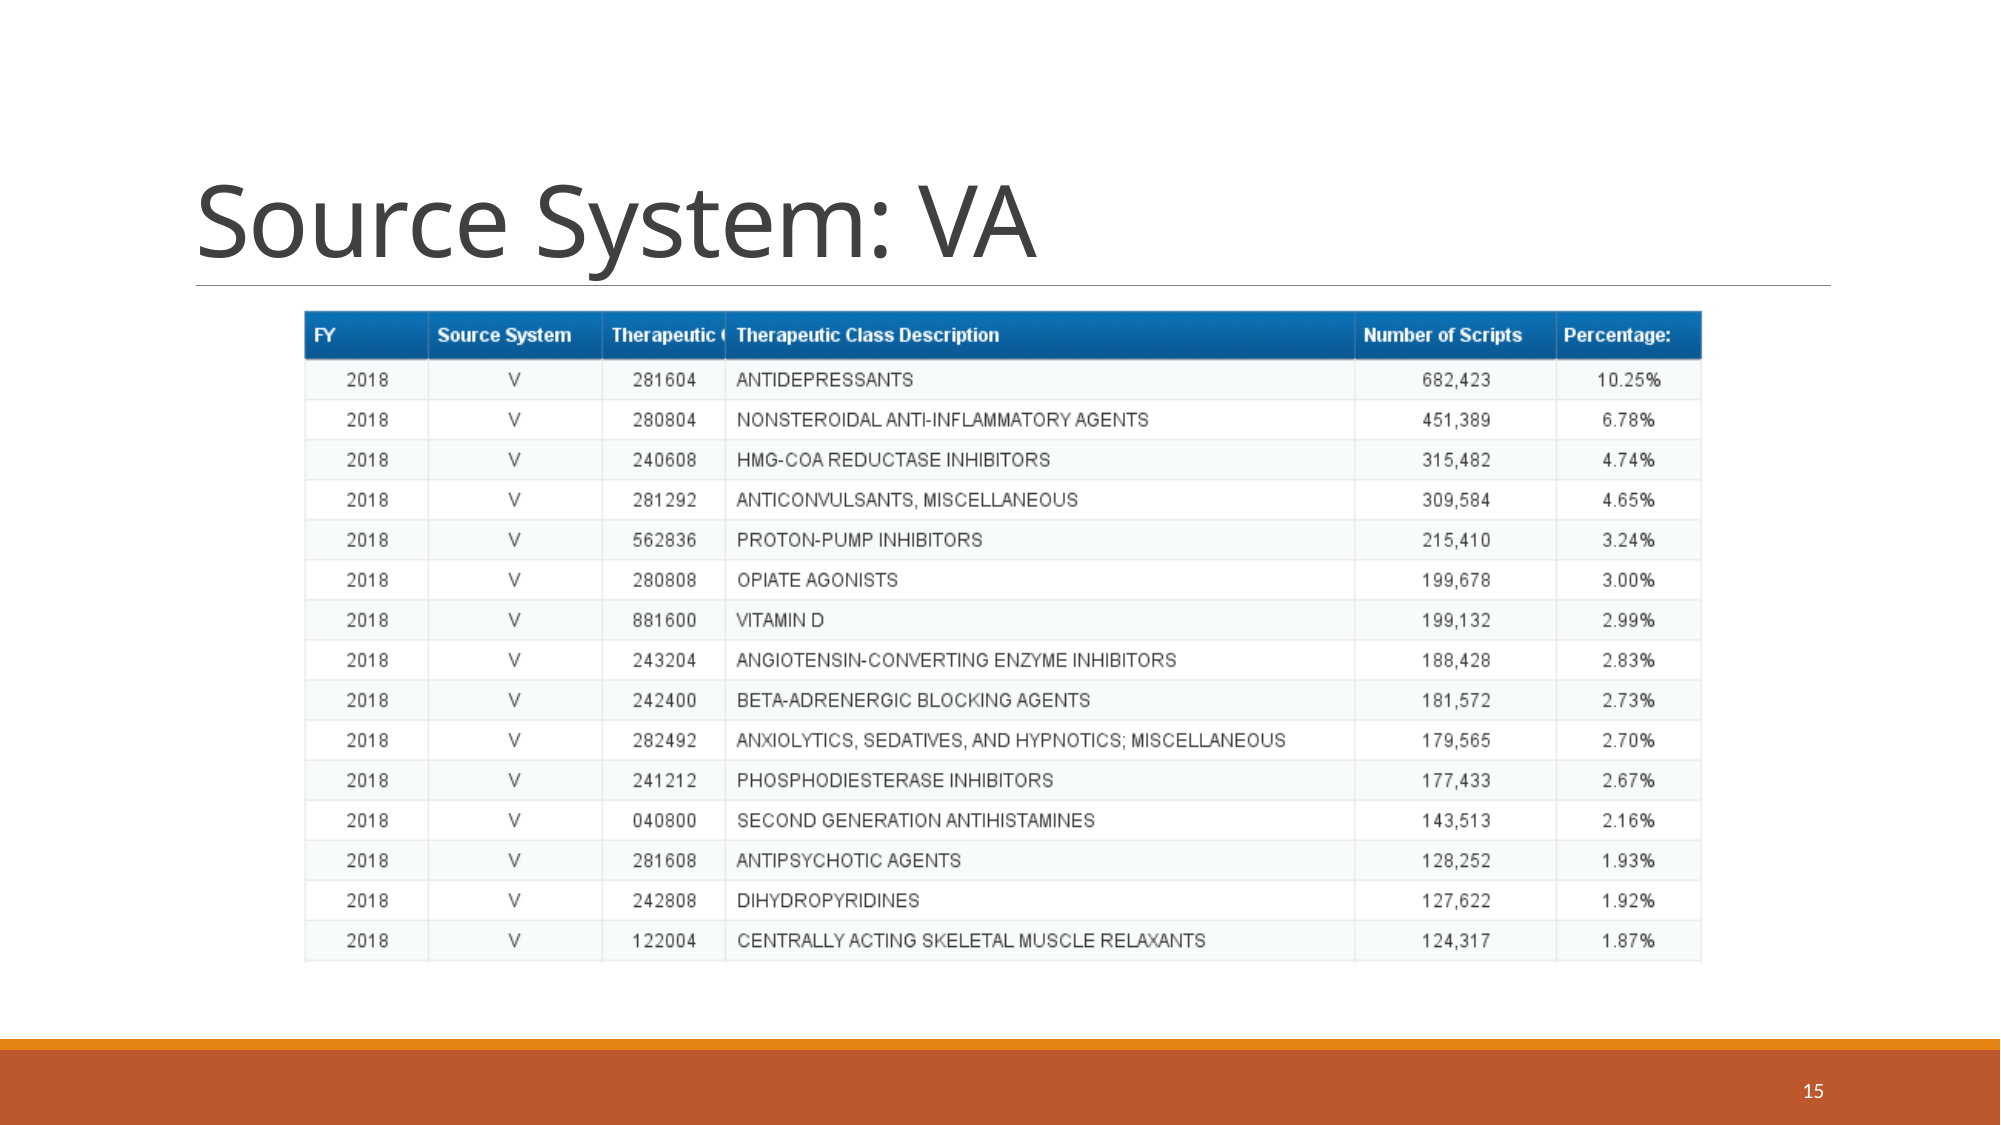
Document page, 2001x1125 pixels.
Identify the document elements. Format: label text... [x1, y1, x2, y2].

slide_number 15 [1624, 1059, 1840, 1120]
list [296, 302, 1713, 964]
title Source System: VA [180, 47, 1830, 285]
